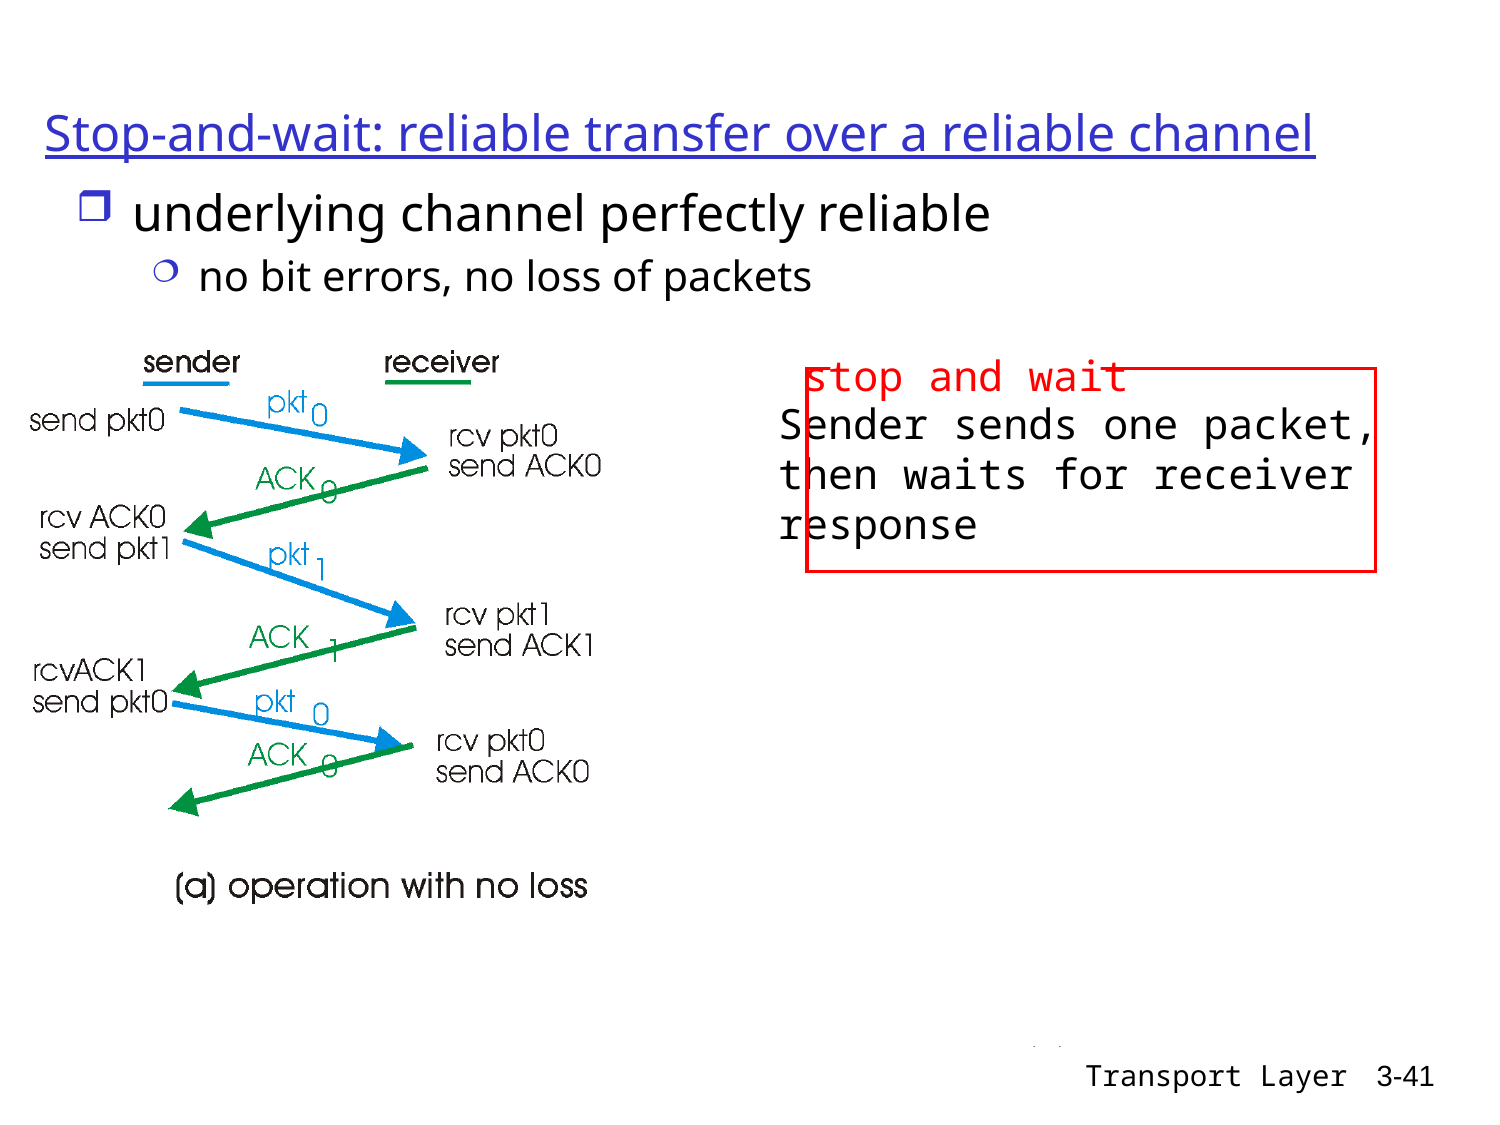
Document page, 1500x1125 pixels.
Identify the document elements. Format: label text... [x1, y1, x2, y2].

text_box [821, 341, 1111, 408]
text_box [29, 321, 1453, 1047]
list underlying channel perfectly reliable no bit errors, no loss of packets [60, 173, 1357, 319]
title Stop-and-wait: reliable transfer over a reliable channel [29, 37, 1401, 226]
slide_number 3-41 [1338, 1053, 1451, 1125]
footer Transport Layer [887, 1054, 1338, 1125]
